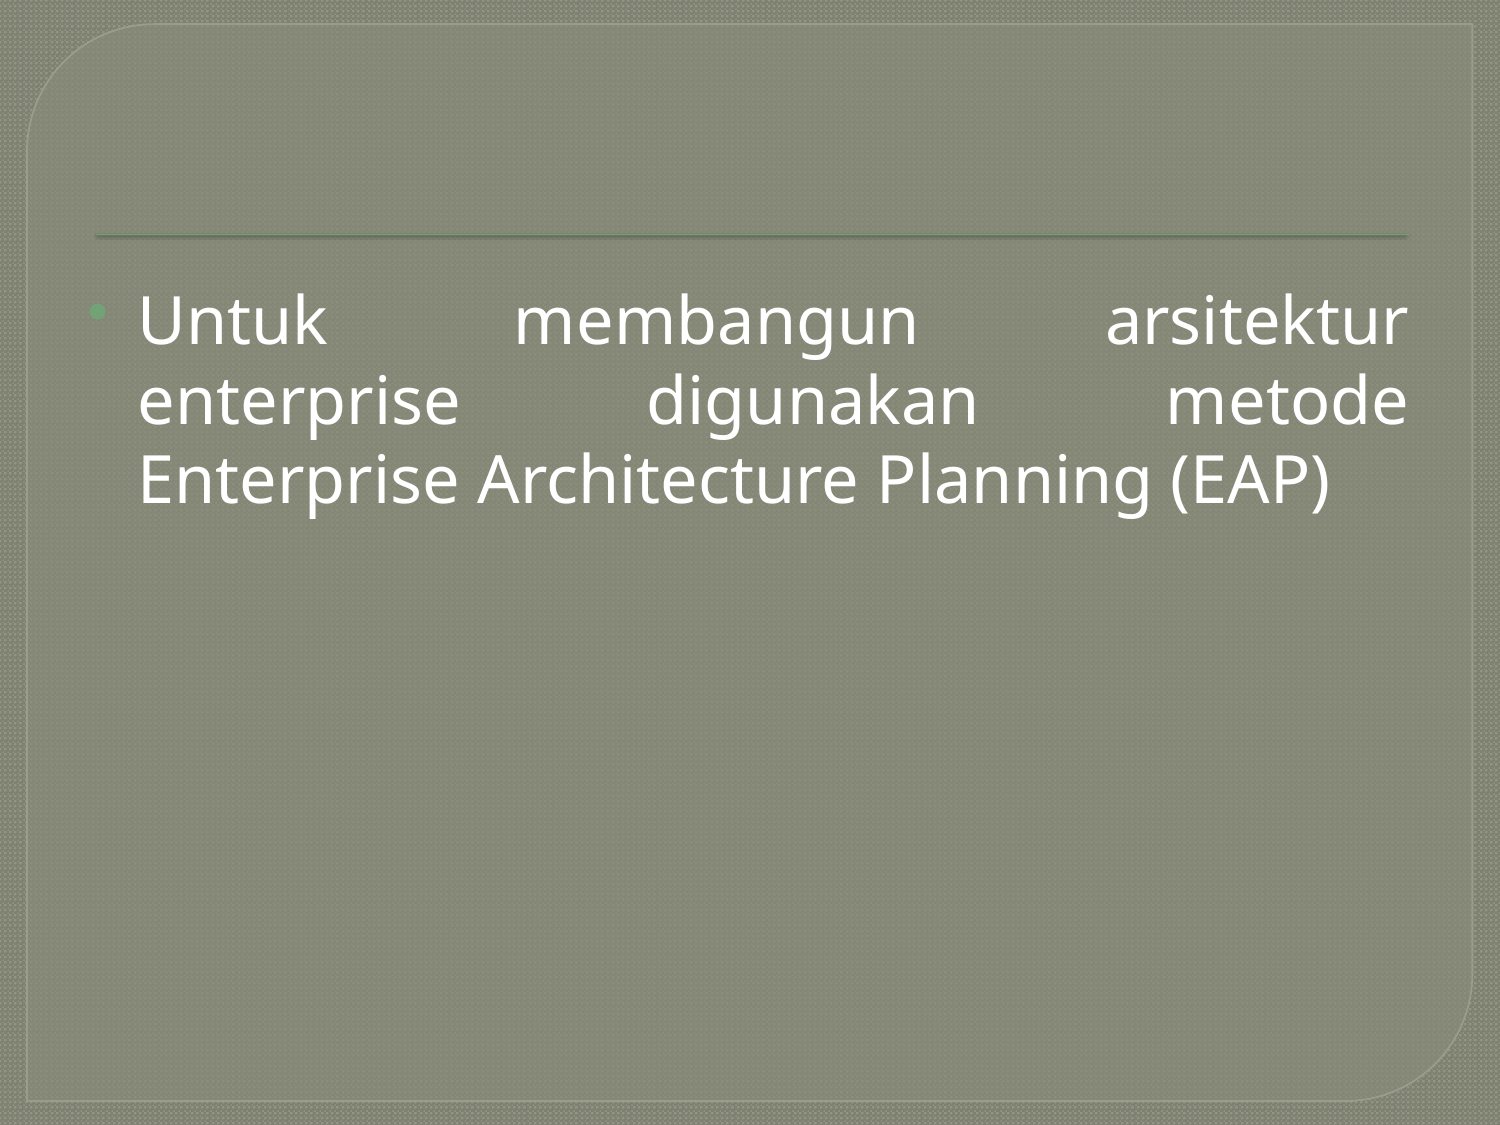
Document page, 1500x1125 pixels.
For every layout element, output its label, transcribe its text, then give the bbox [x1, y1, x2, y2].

list Untuk membangun arsitektur enterprise digunakan metode Enterprise Architecture Planning (EAP) [75, 270, 1425, 1013]
